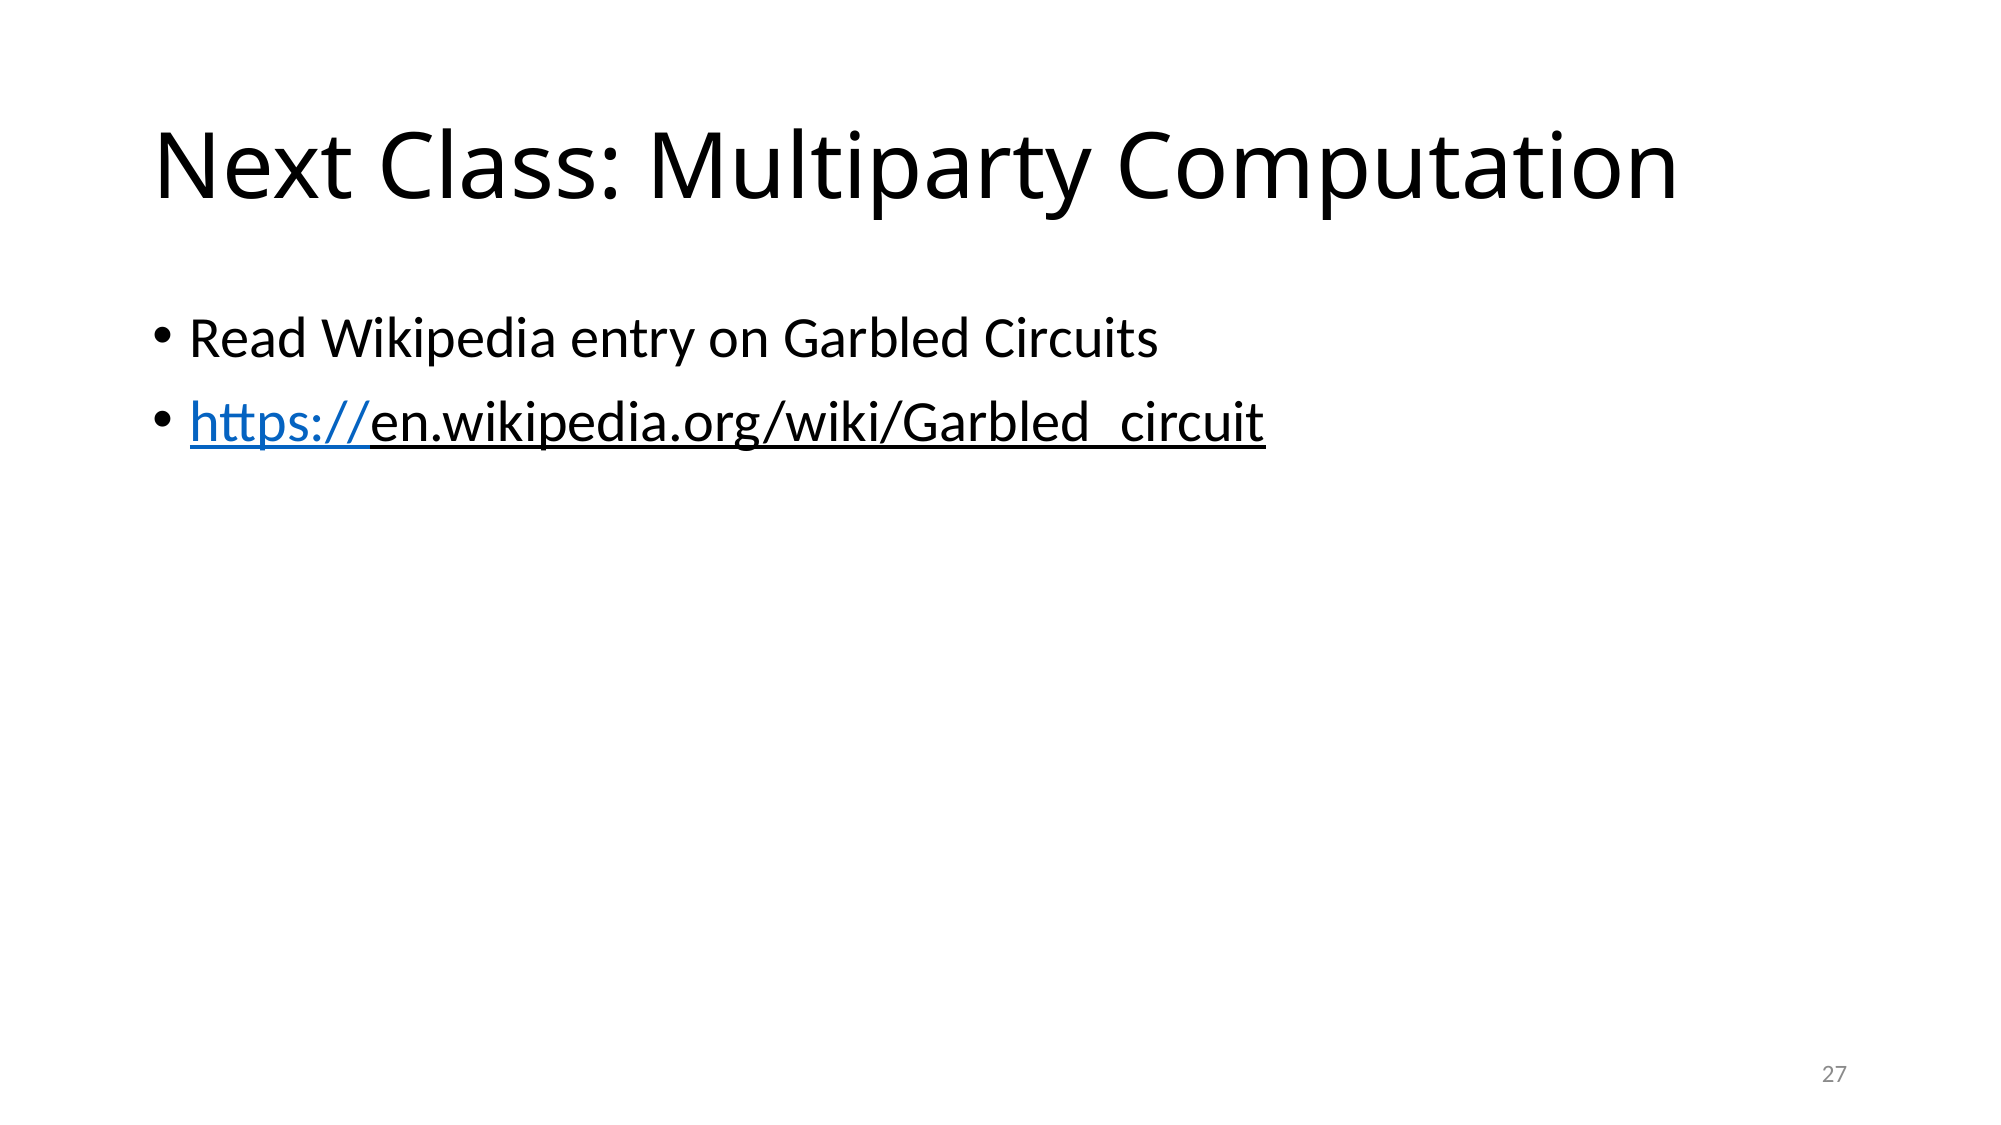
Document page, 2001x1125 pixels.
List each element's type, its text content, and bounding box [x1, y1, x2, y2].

slide_number 27 [1412, 1042, 1863, 1103]
list Read Wikipedia entry on Garbled Circuits https://en.wikipedia.org/wiki/Garbled_circuit [137, 299, 1863, 1014]
title Next Class: Multiparty Computation [137, 59, 1863, 278]
